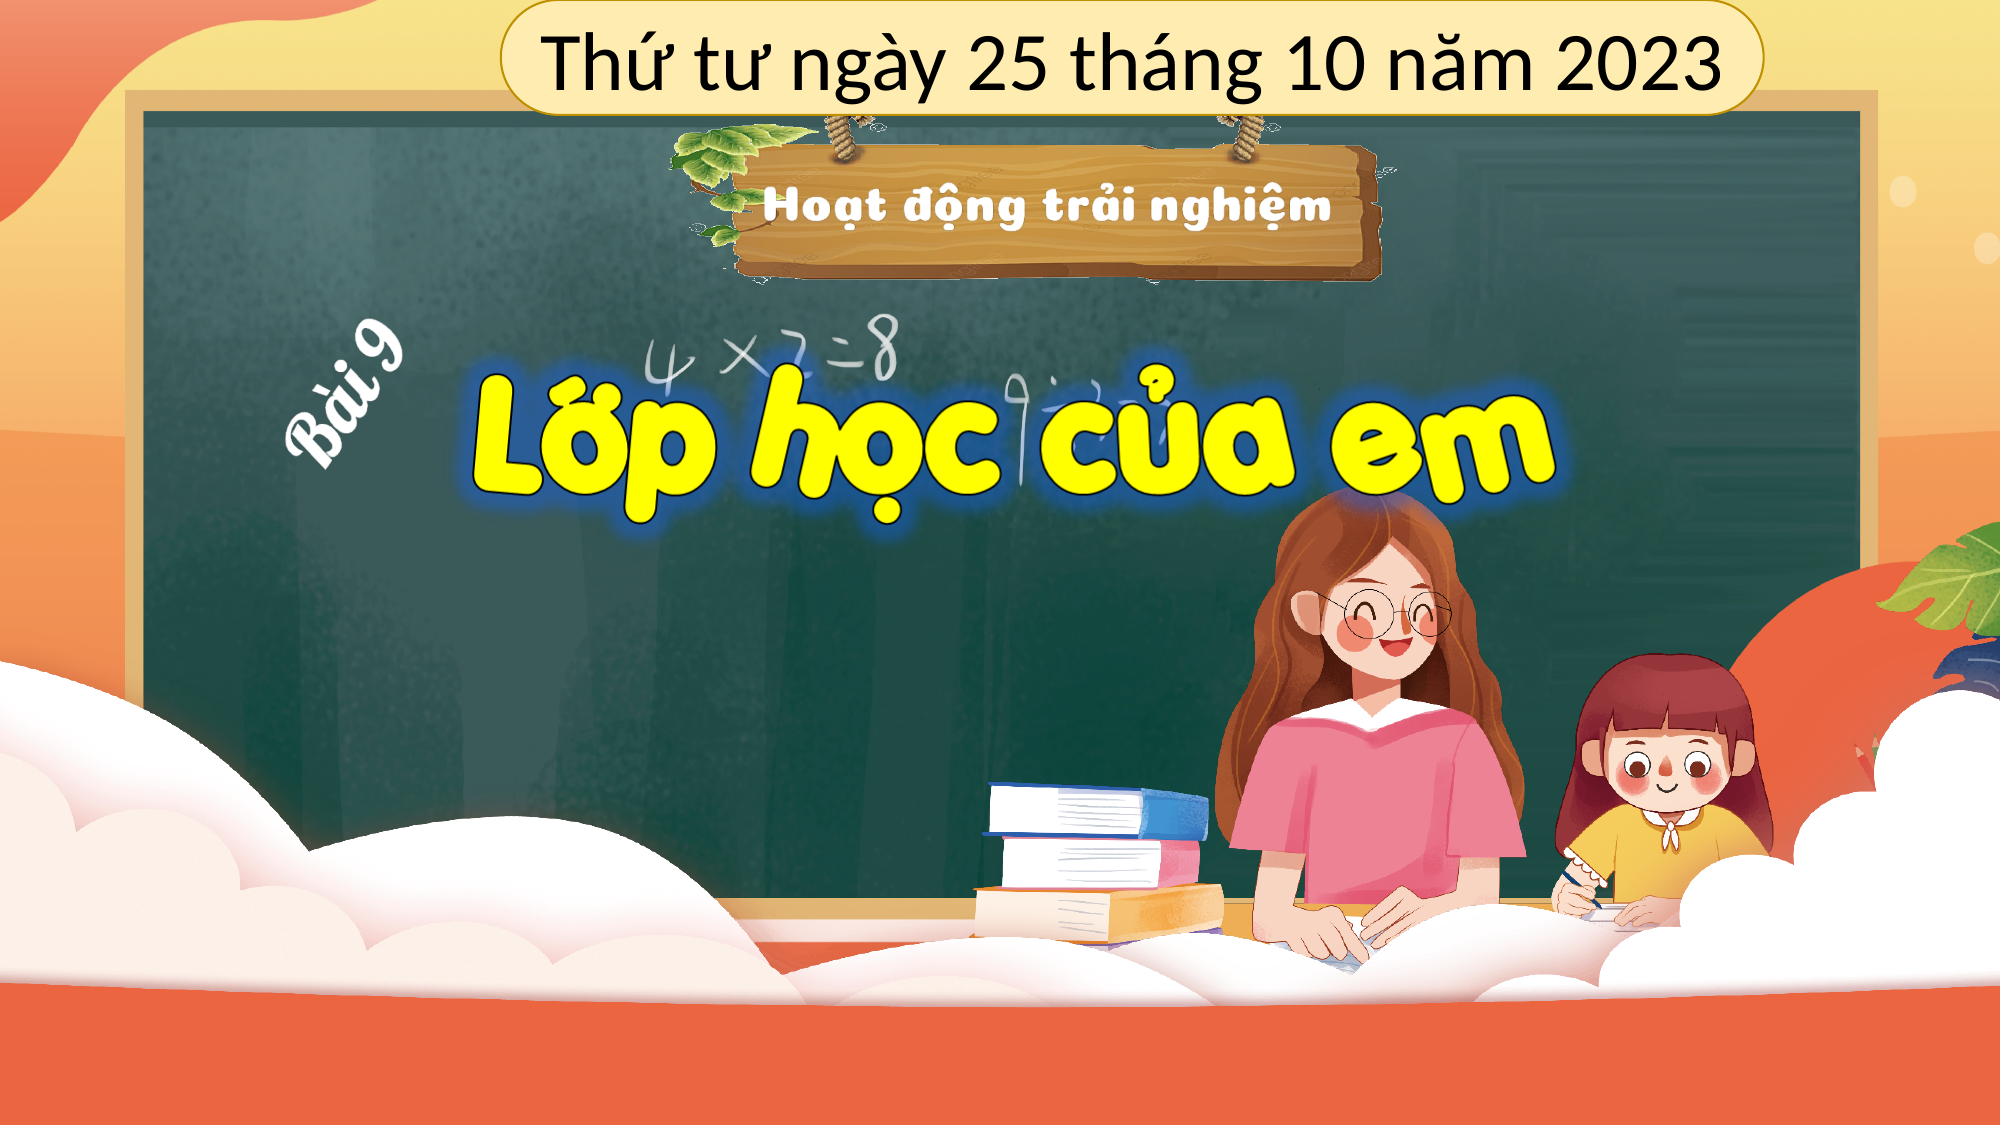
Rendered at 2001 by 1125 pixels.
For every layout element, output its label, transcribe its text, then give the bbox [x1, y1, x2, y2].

picture [0, 0, 2000, 1125]
text_box Thứ tư ngày 25 tháng 10 năm 2023 [500, 0, 1764, 115]
